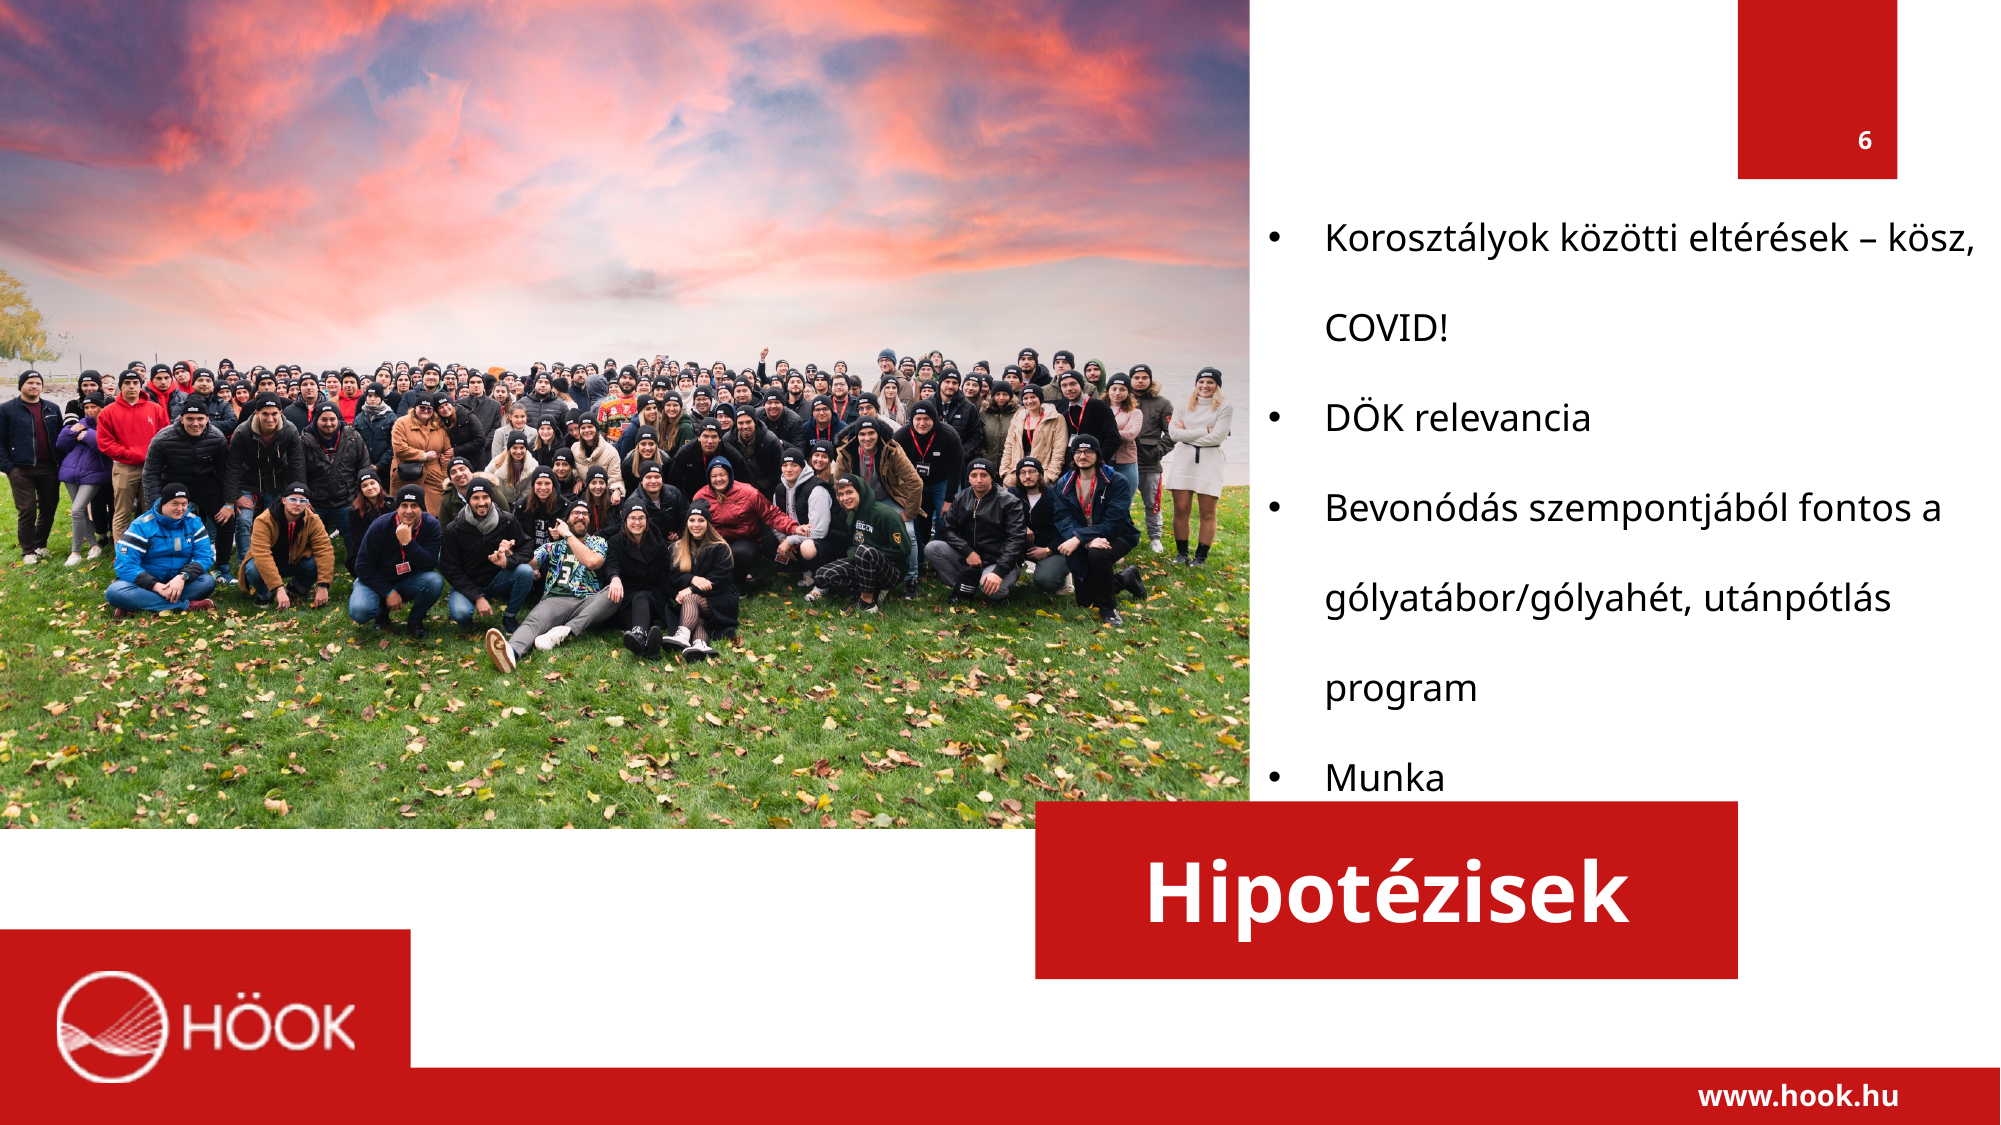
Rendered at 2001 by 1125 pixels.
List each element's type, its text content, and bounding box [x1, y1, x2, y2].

text_box Hipotézisek [1035, 832, 1738, 947]
text_box [1034, 800, 1739, 980]
text_box [1737, 0, 1898, 161]
picture [56, 971, 355, 1083]
slide_number 6 [1753, 112, 1888, 161]
text_box [412, 1067, 2000, 1125]
text_box Korosztályok közötti eltérések – kösz, COVID! DÖK relevancia Bevonódás szempontjából fontos a gólyatábor/gólyahét, utánpótlás program Munka [1253, 161, 2000, 807]
text_box [0, 928, 412, 1125]
text_box www.hook.hu [1683, 1070, 1915, 1120]
picture [0, 0, 1250, 829]
